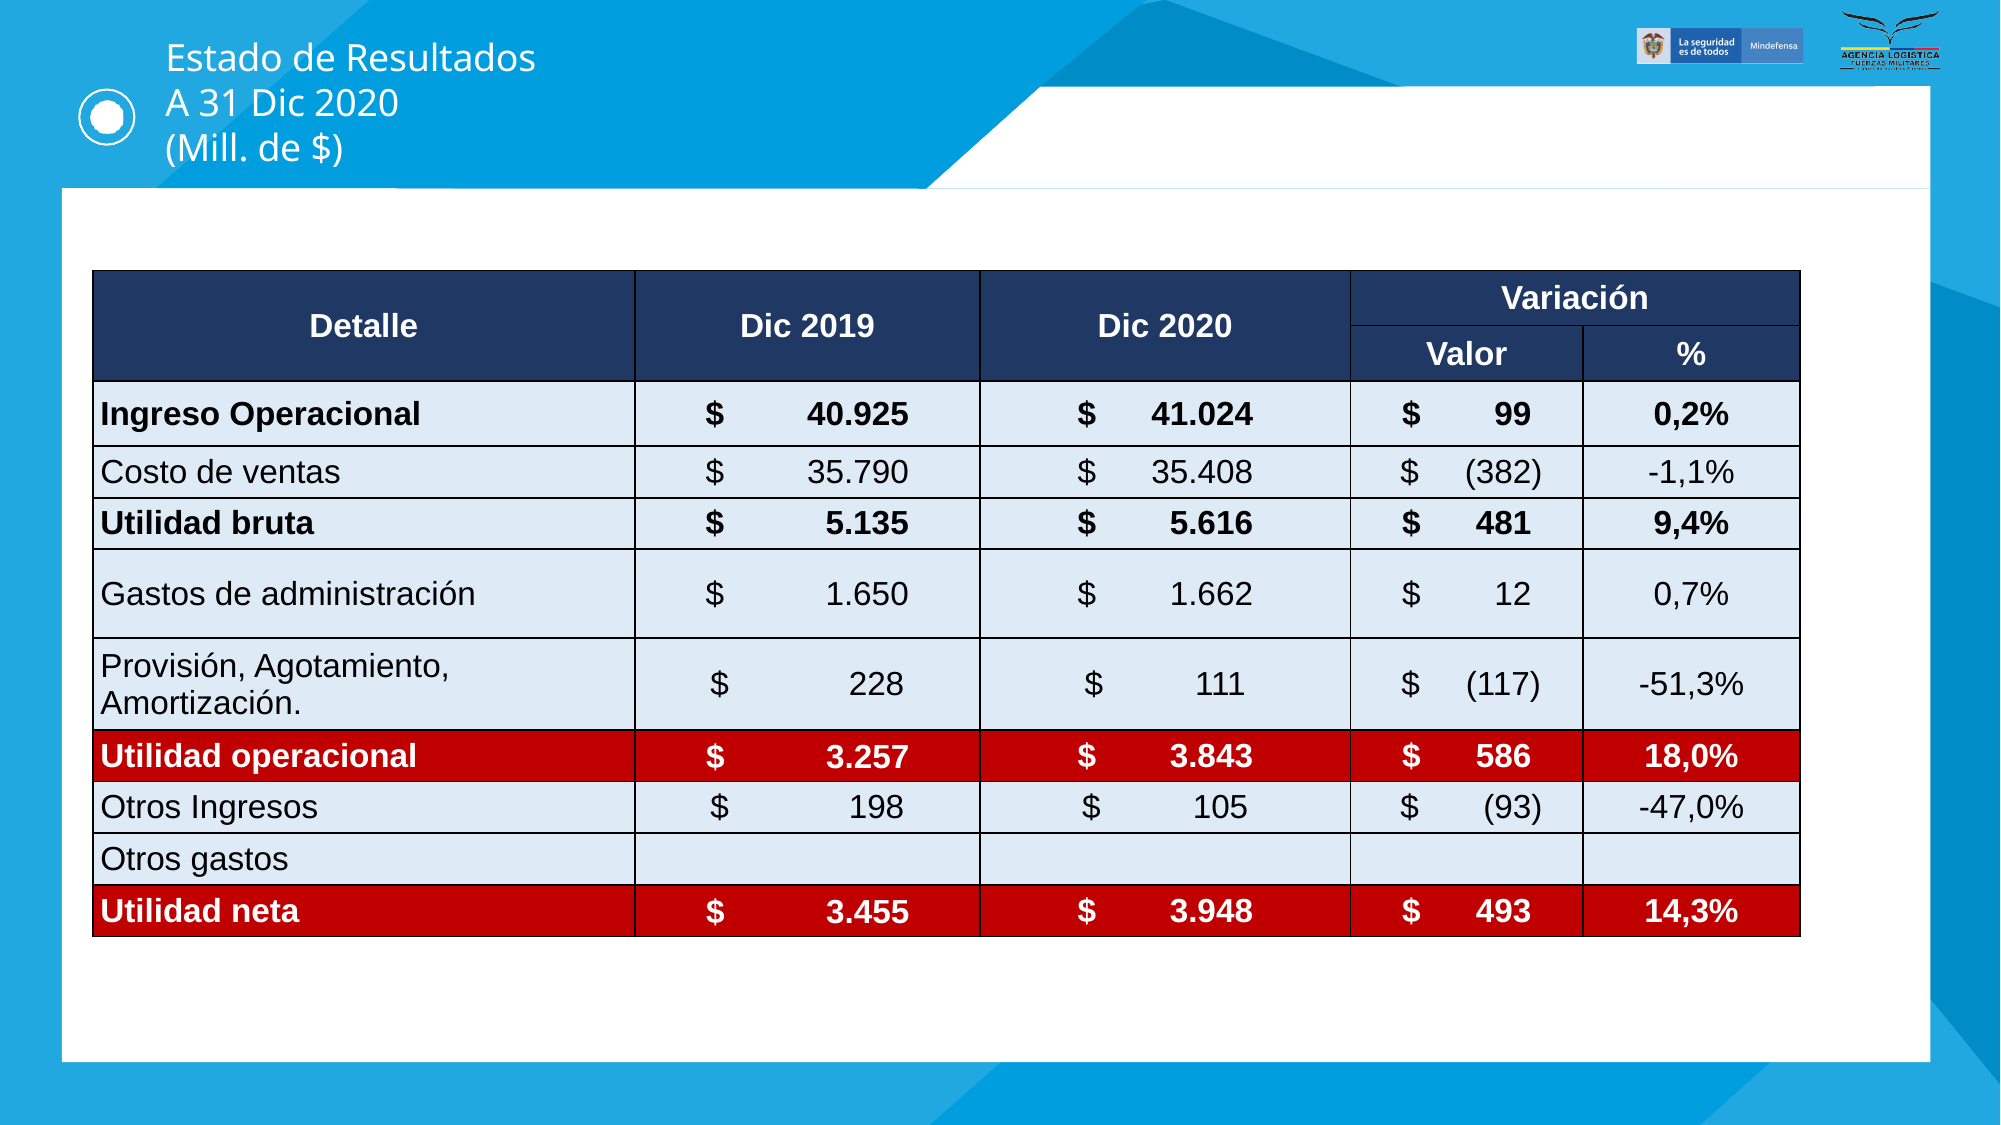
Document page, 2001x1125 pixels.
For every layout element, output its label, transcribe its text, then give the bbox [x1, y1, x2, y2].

table_header Dic 2020 [981, 271, 1350, 380]
picture [1636, 28, 1804, 64]
table_cell $ 1.662 [981, 550, 1350, 637]
table_cell $ 3.455 [636, 886, 979, 936]
table_cell [1351, 834, 1582, 884]
table_cell 0,2% [1584, 382, 1799, 445]
table_cell $ 198 [636, 782, 979, 832]
table_cell Ingreso Operacional [94, 382, 634, 445]
table_cell $ 3.948 [981, 886, 1350, 936]
table_cell $ 12 [1351, 550, 1582, 637]
table_cell Utilidad operacional [94, 731, 634, 781]
table_cell Valor [1351, 326, 1582, 380]
table_cell Provisión, Agotamiento, Amortización. [94, 639, 634, 729]
table_cell 18,0% [1584, 731, 1799, 781]
table_cell Gastos de administración [94, 550, 634, 637]
table_cell $ 41.024 [981, 382, 1350, 445]
table_header Detalle [94, 271, 634, 380]
table_cell $ 105 [981, 782, 1350, 832]
table_cell [636, 834, 979, 884]
table_cell Otros gastos [94, 834, 634, 884]
table_cell $ 481 [1351, 499, 1582, 548]
table_cell $ (382) [1351, 447, 1582, 497]
table_cell $ 99 [1351, 382, 1582, 445]
table_cell % [1584, 326, 1799, 380]
table_cell $ 5.616 [981, 499, 1350, 548]
table_cell 0,7% [1584, 550, 1799, 637]
table_cell -51,3% [1584, 639, 1799, 729]
table_cell 14,3% [1584, 886, 1799, 936]
table_cell Utilidad bruta [94, 499, 634, 548]
table_cell $ (93) [1351, 782, 1582, 832]
table_cell Costo de ventas [94, 447, 634, 497]
table_cell $ 35.790 [636, 447, 979, 497]
table_cell $ 3.257 [636, 731, 979, 781]
table_cell [981, 834, 1350, 884]
table_cell $ 228 [636, 639, 979, 729]
picture [1840, 10, 1940, 70]
table_cell $ 586 [1351, 731, 1582, 781]
table_cell $ (117) [1351, 639, 1582, 729]
table_cell $ 40.925 [636, 382, 979, 445]
text_box Estado de Resultados A 31 Dic 2020 (Mill. de $) [150, 26, 1151, 177]
table_cell $ 5.135 [636, 499, 979, 548]
table_cell $ 35.408 [981, 447, 1350, 497]
table_header Dic 2019 [636, 271, 979, 380]
table_cell Otros Ingresos [94, 782, 634, 832]
table_cell 9,4% [1584, 499, 1799, 548]
table_cell $ 1.650 [636, 550, 979, 637]
table_header Variación [1351, 271, 1799, 325]
table_cell [1584, 834, 1799, 884]
table_cell Utilidad neta [94, 886, 634, 936]
table_cell $ 3.843 [981, 731, 1350, 781]
table_cell $ 493 [1351, 886, 1582, 936]
picture [90, 100, 124, 134]
table_cell -1,1% [1584, 447, 1799, 497]
table_cell $ 111 [981, 639, 1350, 729]
table_cell -47,0% [1584, 782, 1799, 832]
